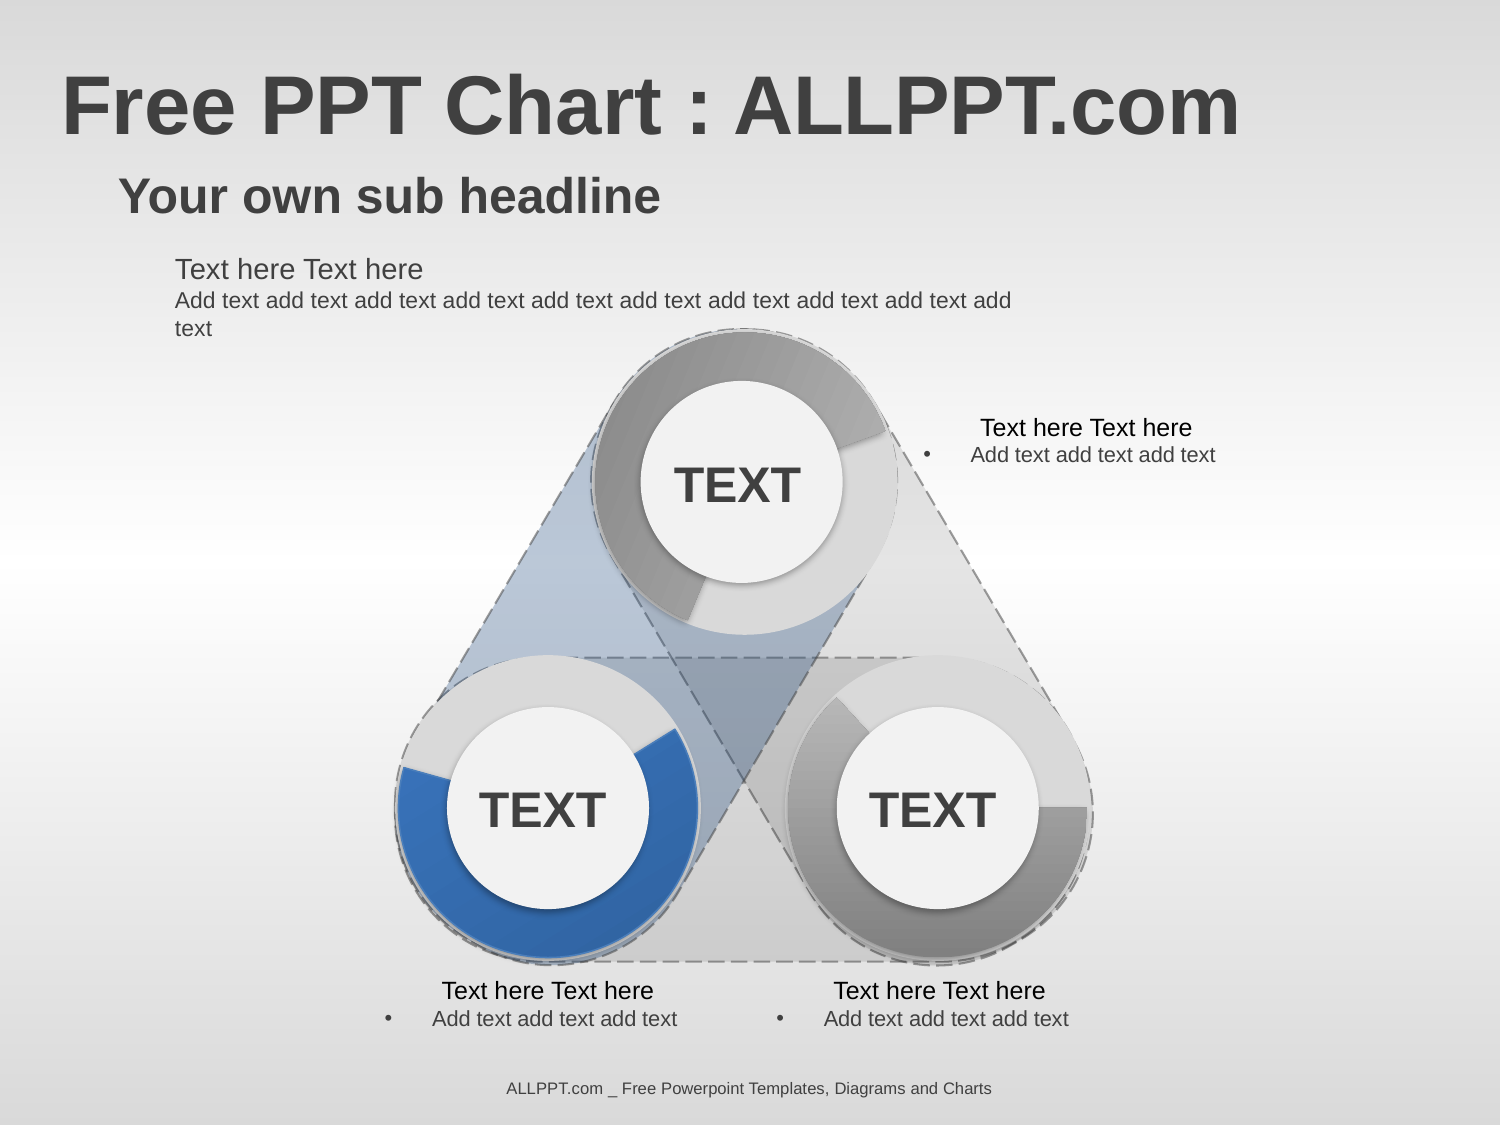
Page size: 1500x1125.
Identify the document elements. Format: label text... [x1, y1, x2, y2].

text_box TEXT [853, 770, 1022, 845]
text_box [835, 706, 1040, 910]
text_box Text here Text here Add text add text add text [904, 403, 1269, 475]
text_box Text here Text here Add text add text add text add text add text add text add text add text add text add text [160, 243, 1069, 349]
text_box [588, 655, 914, 964]
text_box [594, 349, 886, 621]
text_box TEXT [658, 445, 827, 520]
text_box [540, 885, 685, 967]
text_box TEXT [464, 770, 632, 845]
text_box [397, 728, 699, 959]
text_box [904, 959, 981, 967]
text_box [1063, 823, 1095, 902]
text_box [787, 697, 1088, 959]
text_box Your own sub headline [103, 155, 1433, 231]
text_box Text here Text here Add text add text add text [366, 967, 731, 1039]
text_box ALLPPT.com _ Free Powerpoint Templates, Diagrams and Charts [0, 1070, 1500, 1106]
text_box Free PPT Chart : ALLPPT.com [0, 43, 1500, 159]
text_box [787, 653, 1093, 813]
text_box [639, 380, 844, 584]
text_box [822, 423, 1057, 707]
text_box [688, 349, 900, 637]
text_box Text here Text here Add text add text add text [757, 967, 1122, 1039]
text_box [394, 653, 703, 886]
text_box [437, 427, 863, 876]
text_box [596, 349, 669, 437]
text_box [446, 706, 650, 910]
